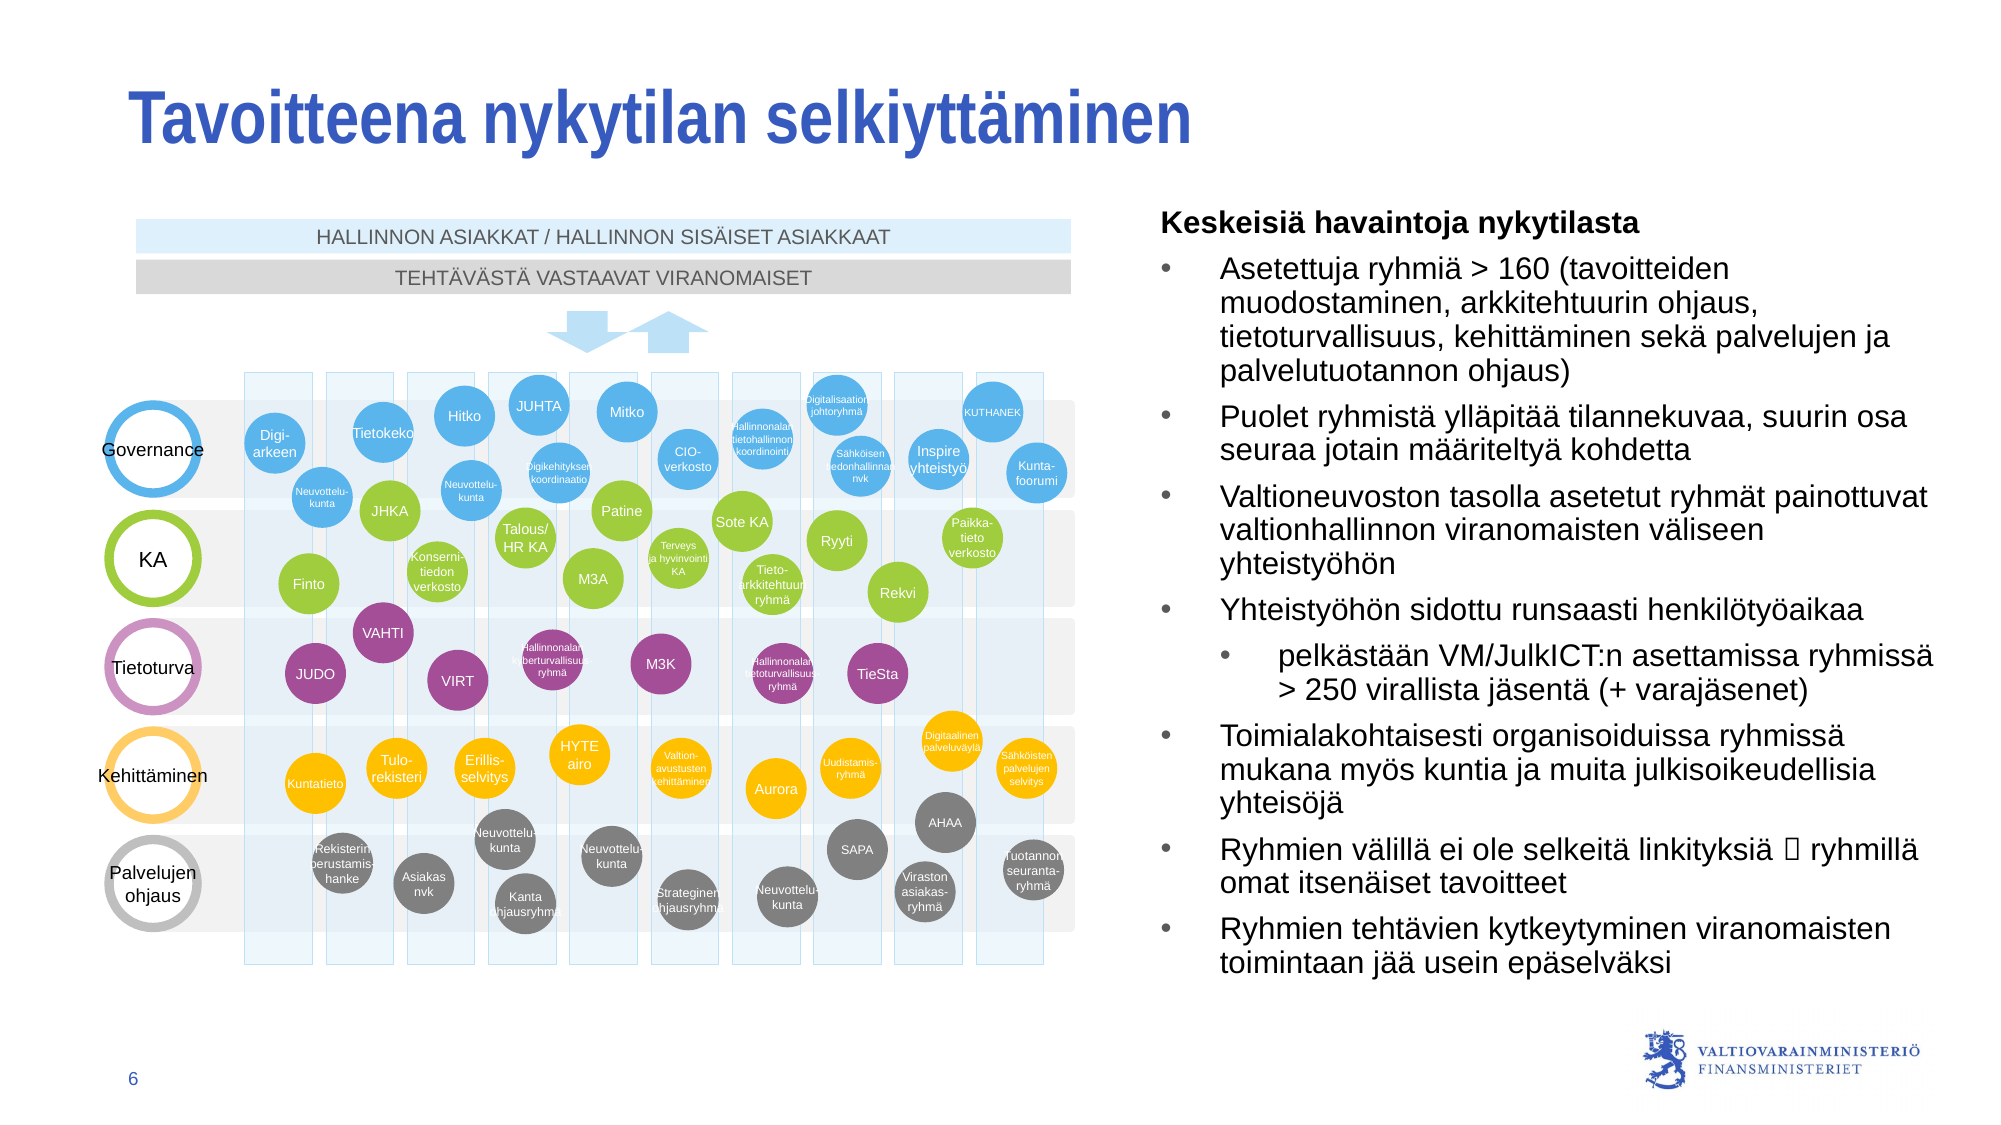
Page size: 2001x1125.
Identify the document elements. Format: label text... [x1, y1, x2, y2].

title Tavoitteena nykytilan selkiyttäminen [128, 50, 1863, 186]
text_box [108, 218, 1072, 965]
slide_number 6 [128, 1058, 189, 1097]
text_box Keskeisiä havaintoja nykytilasta Asetettuja ryhmiä > 160 (tavoitteiden muodostaminen, arkkitehtuurin ohjaus, tietoturvallisuus, kehittäminen sekä palvelujen ja palvelutuotannon ohjaus) Puolet ryhmistä ylläpitää tilannekuvaa, suurin osa seuraa jotain määriteltyä kohdetta Valtioneuvoston tasolla asetetut ryhmät painottuvat valtionhallinnon viranomaisten väliseen yhteistyöhön Yhteistyöhön sidottu runsaasti henkilötyöaikaa pelkästään VM/JulkICT:n asettamissa ryhmissä > 250 virallista jäsentä (+ varajäsenet) Toimialakohtaisesti organisoiduissa ryhmissä mukana myös kuntia ja muita julkisoikeudellisia yhteisöjä Ryhmien välillä ei ole selkeitä linkityksiä  ryhmillä omat itsenäiset tavoitteet Ryhmien tehtävien kytkeytyminen viranomaisten toimintaan jää usein epäselväksi [1148, 195, 1954, 1084]
picture [1622, 1084, 1943, 1113]
